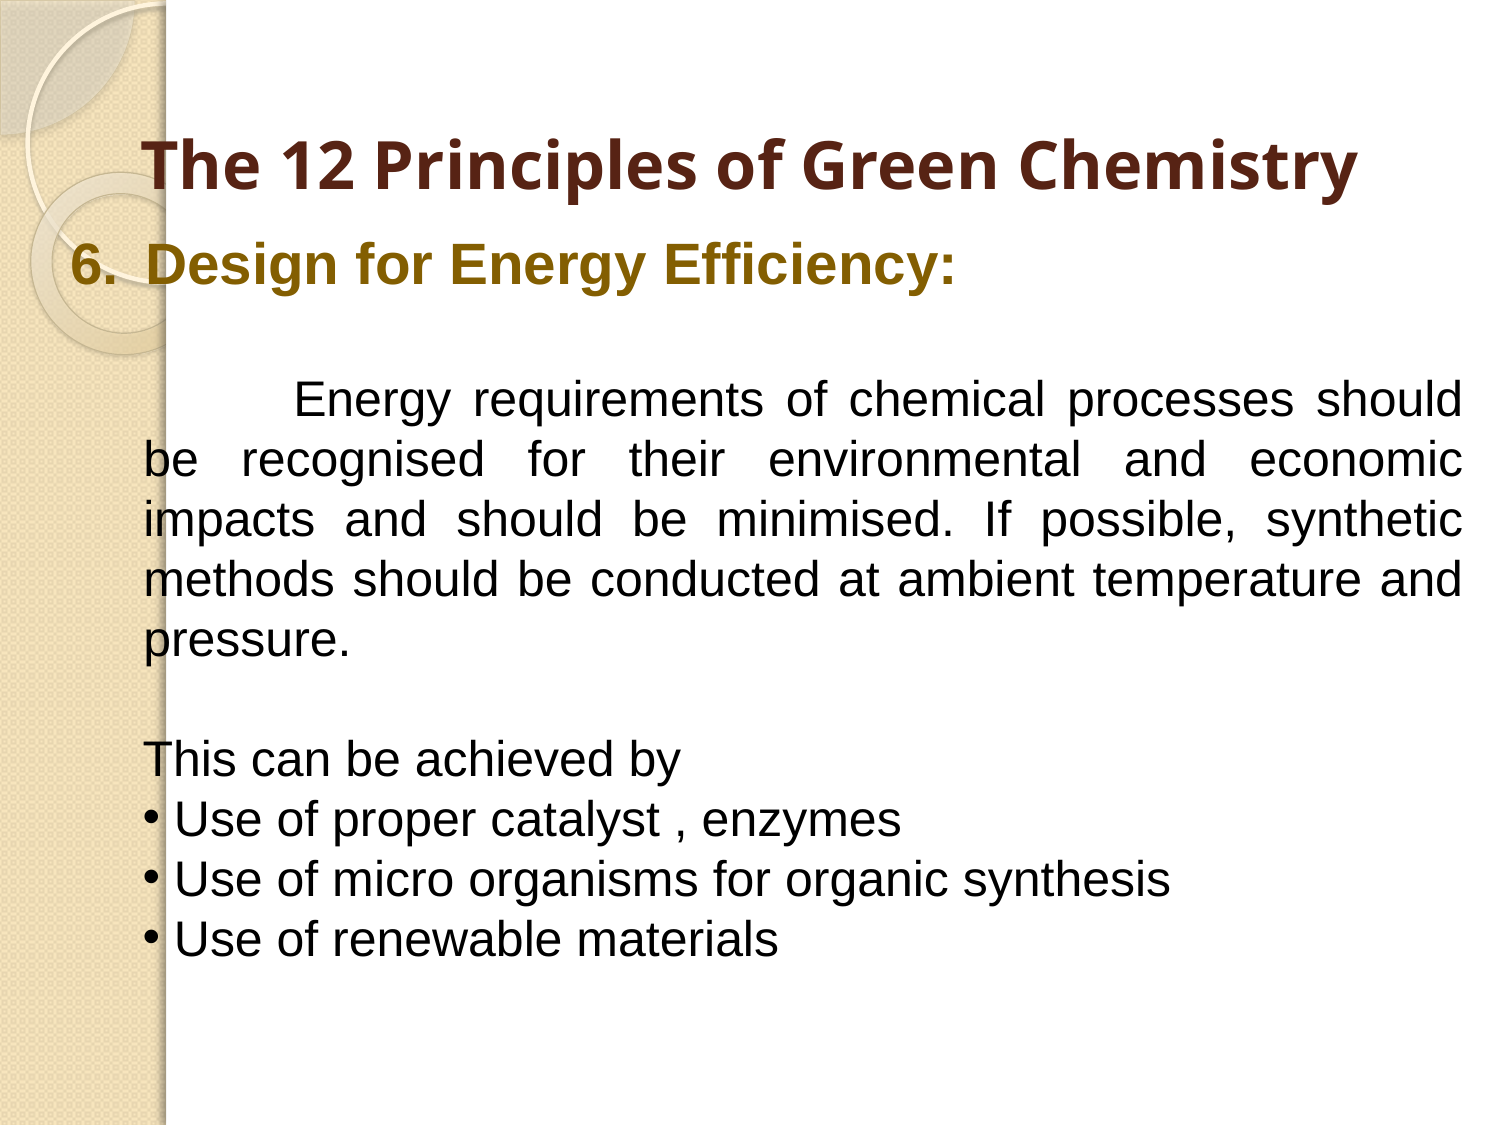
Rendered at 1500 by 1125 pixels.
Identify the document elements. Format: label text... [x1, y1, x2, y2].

text_box Design for Energy Efficiency: Energy requirements of chemical processes should be recognised for their environmental and economic impacts and should be minimised. If possible, synthetic methods should be conducted at ambient temperature and pressure. This can be achieved by Use of proper catalyst , enzymes Use of micro organisms for organic synthesis Use of renewable materials [41, 218, 1479, 1125]
title The 12 Principles of Green Chemistry [112, 99, 1388, 225]
